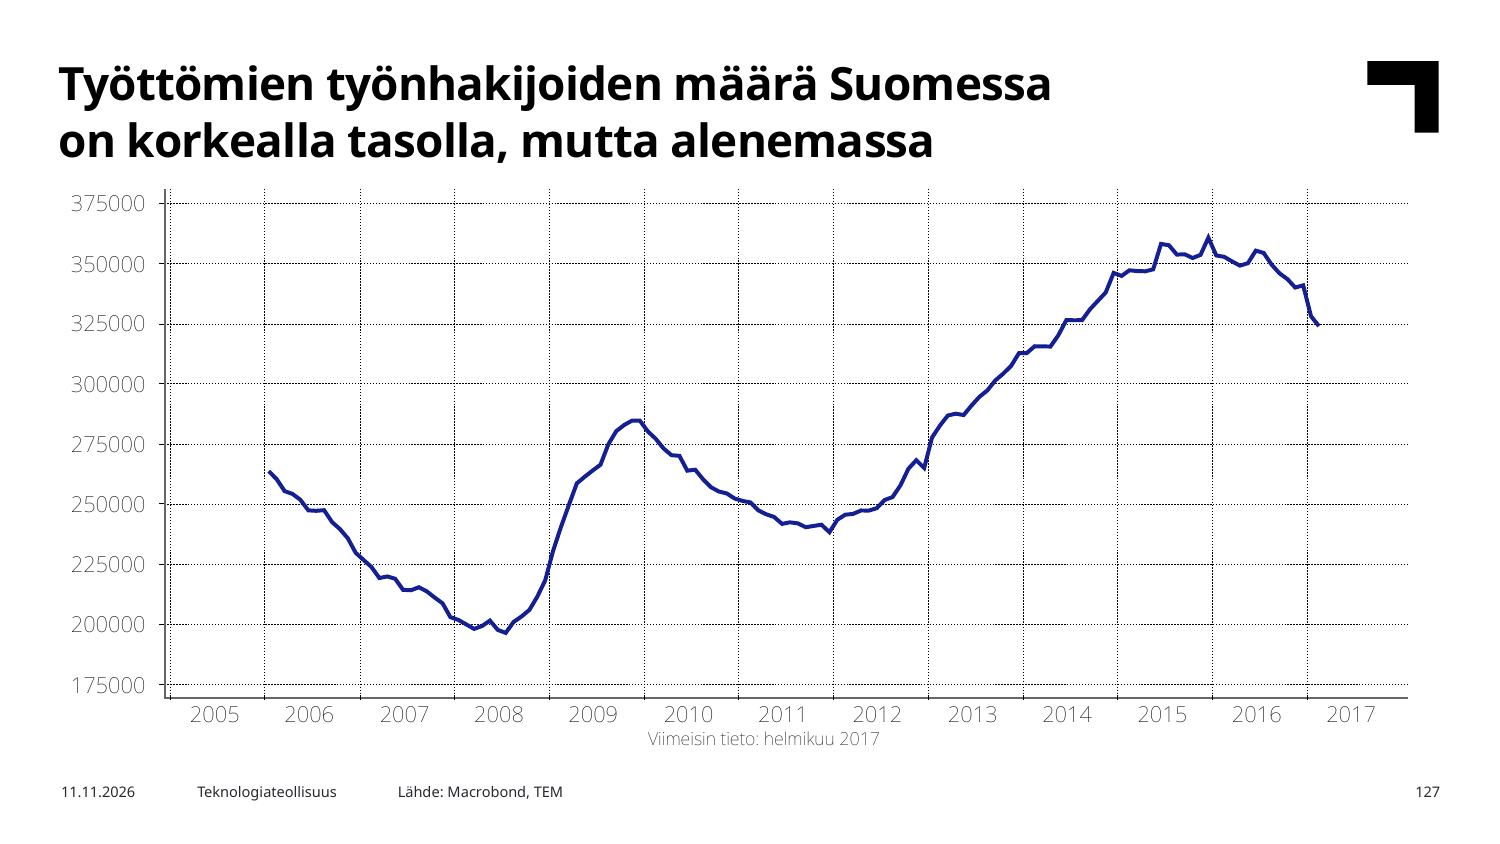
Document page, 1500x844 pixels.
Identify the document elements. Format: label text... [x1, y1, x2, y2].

list Lähde: Macrobond, TEM [382, 775, 871, 803]
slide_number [46, 775, 182, 803]
slide_number 127 [1313, 775, 1456, 803]
footer Teknologiateollisuus [182, 775, 382, 803]
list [62, 180, 1439, 763]
list Työttömien työnhakijoiden määrä Suomessa on korkealla tasolla, mutta alenemassa [41, 46, 1353, 153]
